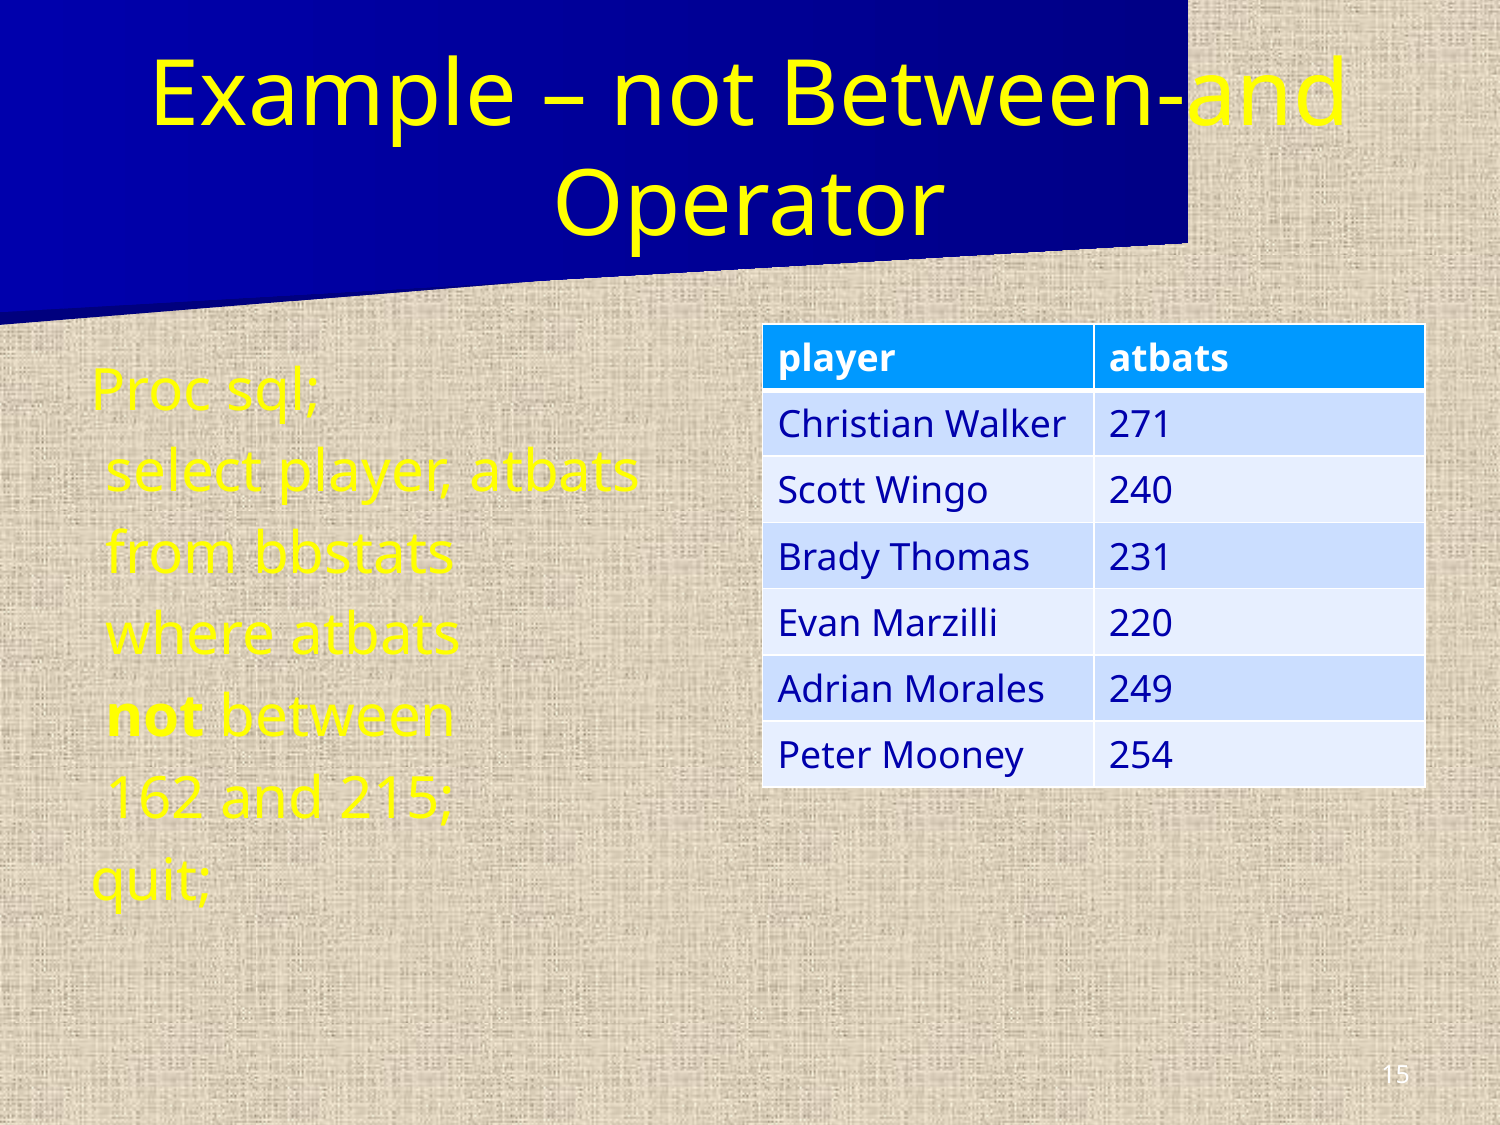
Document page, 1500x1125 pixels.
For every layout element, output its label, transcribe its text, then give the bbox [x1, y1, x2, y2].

table_cell 271 [1095, 393, 1424, 455]
table_cell Adrian Morales [763, 656, 1093, 720]
table_cell 254 [1095, 722, 1424, 786]
table_header player [763, 325, 1093, 388]
table_cell Christian Walker [763, 393, 1093, 455]
table_cell 240 [1095, 457, 1424, 522]
table_cell Peter Mooney [763, 722, 1093, 786]
table_cell 231 [1095, 523, 1424, 588]
slide_number 15 [1074, 1024, 1426, 1101]
title Example – not Between-and Operator [74, 49, 1426, 238]
list Proc sql; select player, atbats from bbstats where atbats not between 162 and 215; quit; [74, 262, 738, 1001]
table_cell 220 [1095, 589, 1424, 654]
picture [0, 0, 1500, 1125]
table_cell Brady Thomas [763, 523, 1093, 588]
table_cell Evan Marzilli [763, 589, 1093, 654]
table_cell Scott Wingo [763, 457, 1093, 522]
table_cell 249 [1095, 656, 1424, 720]
table_header atbats [1095, 325, 1424, 388]
